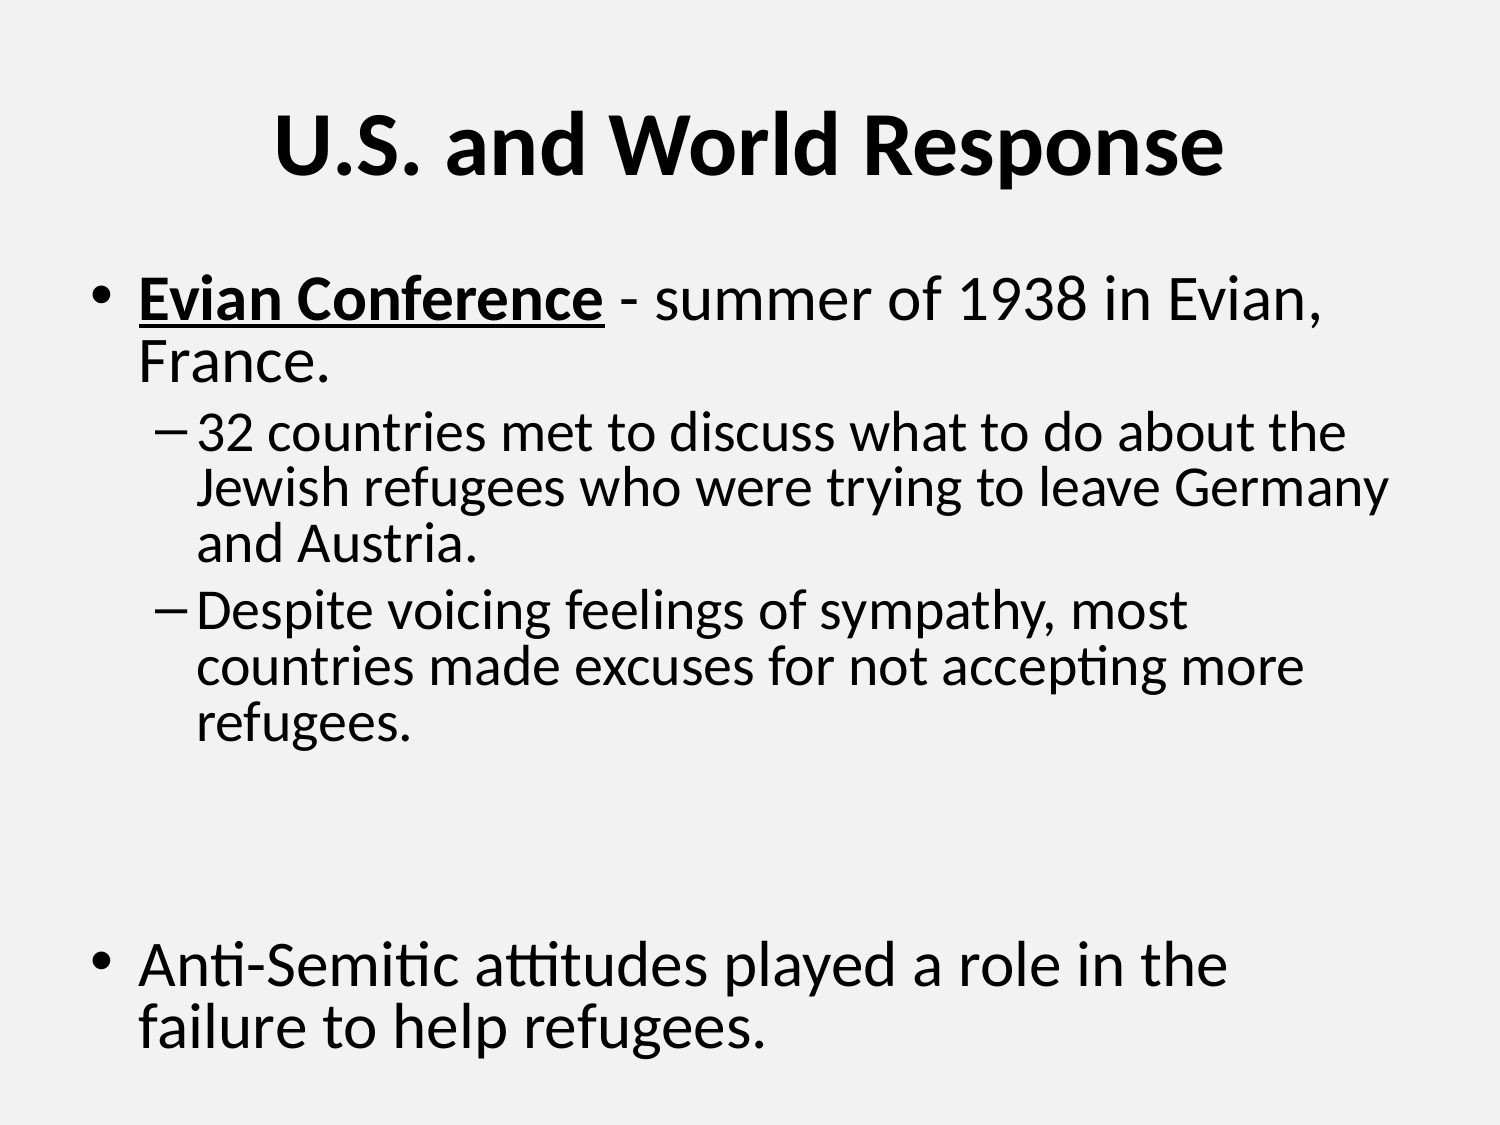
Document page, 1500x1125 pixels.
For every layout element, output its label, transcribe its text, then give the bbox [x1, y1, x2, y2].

title U.S. and World Response [75, 45, 1425, 233]
list Evian Conference - summer of 1938 in Evian, France. 32 countries met to discuss what to do about the Jewish refugees who were trying to leave Germany and Austria. Despite voicing feelings of sympathy, most countries made excuses for not accepting more refugees. Anti-Semitic attitudes played a role in the failure to help refugees. [75, 262, 1425, 1075]
